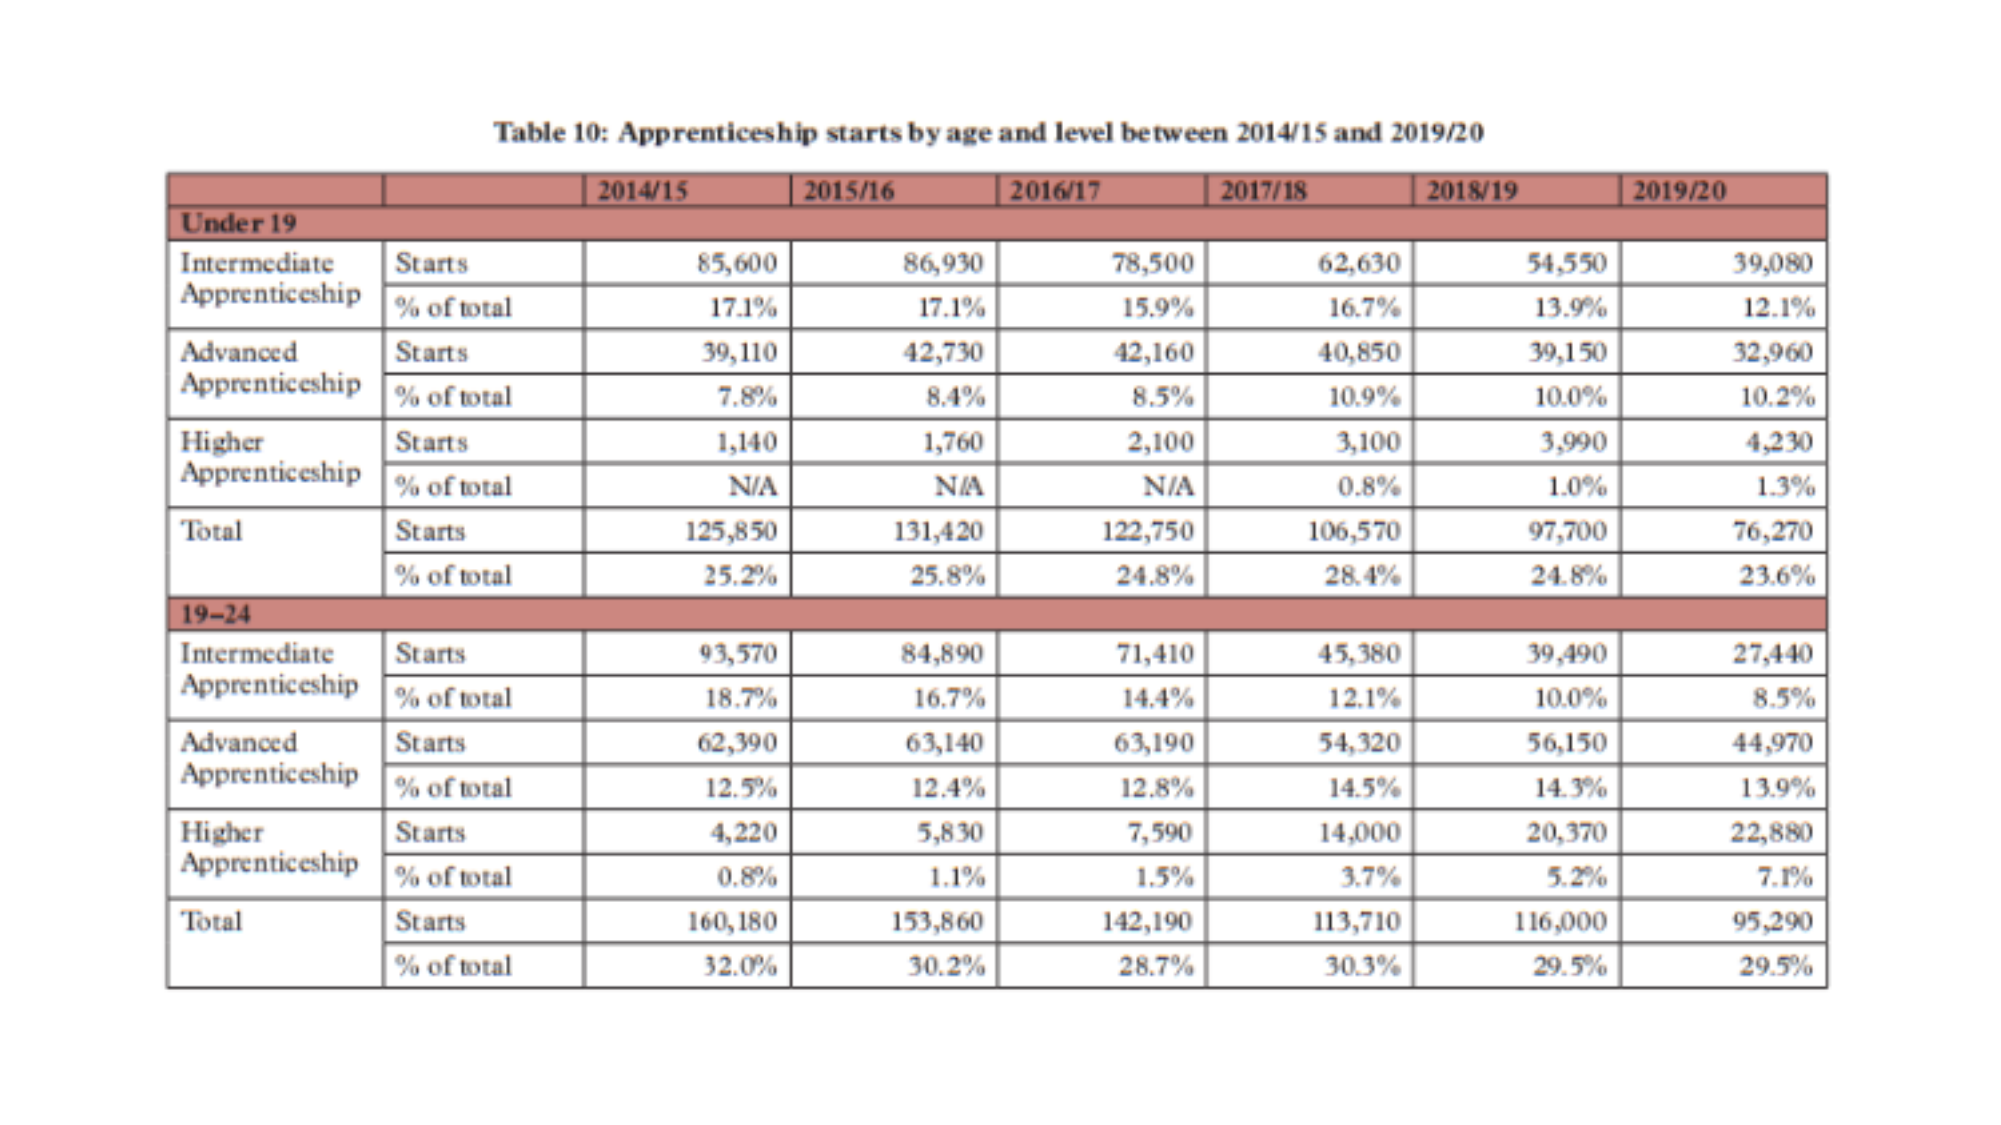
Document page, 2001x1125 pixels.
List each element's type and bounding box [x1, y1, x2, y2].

picture [142, 0, 1858, 1125]
